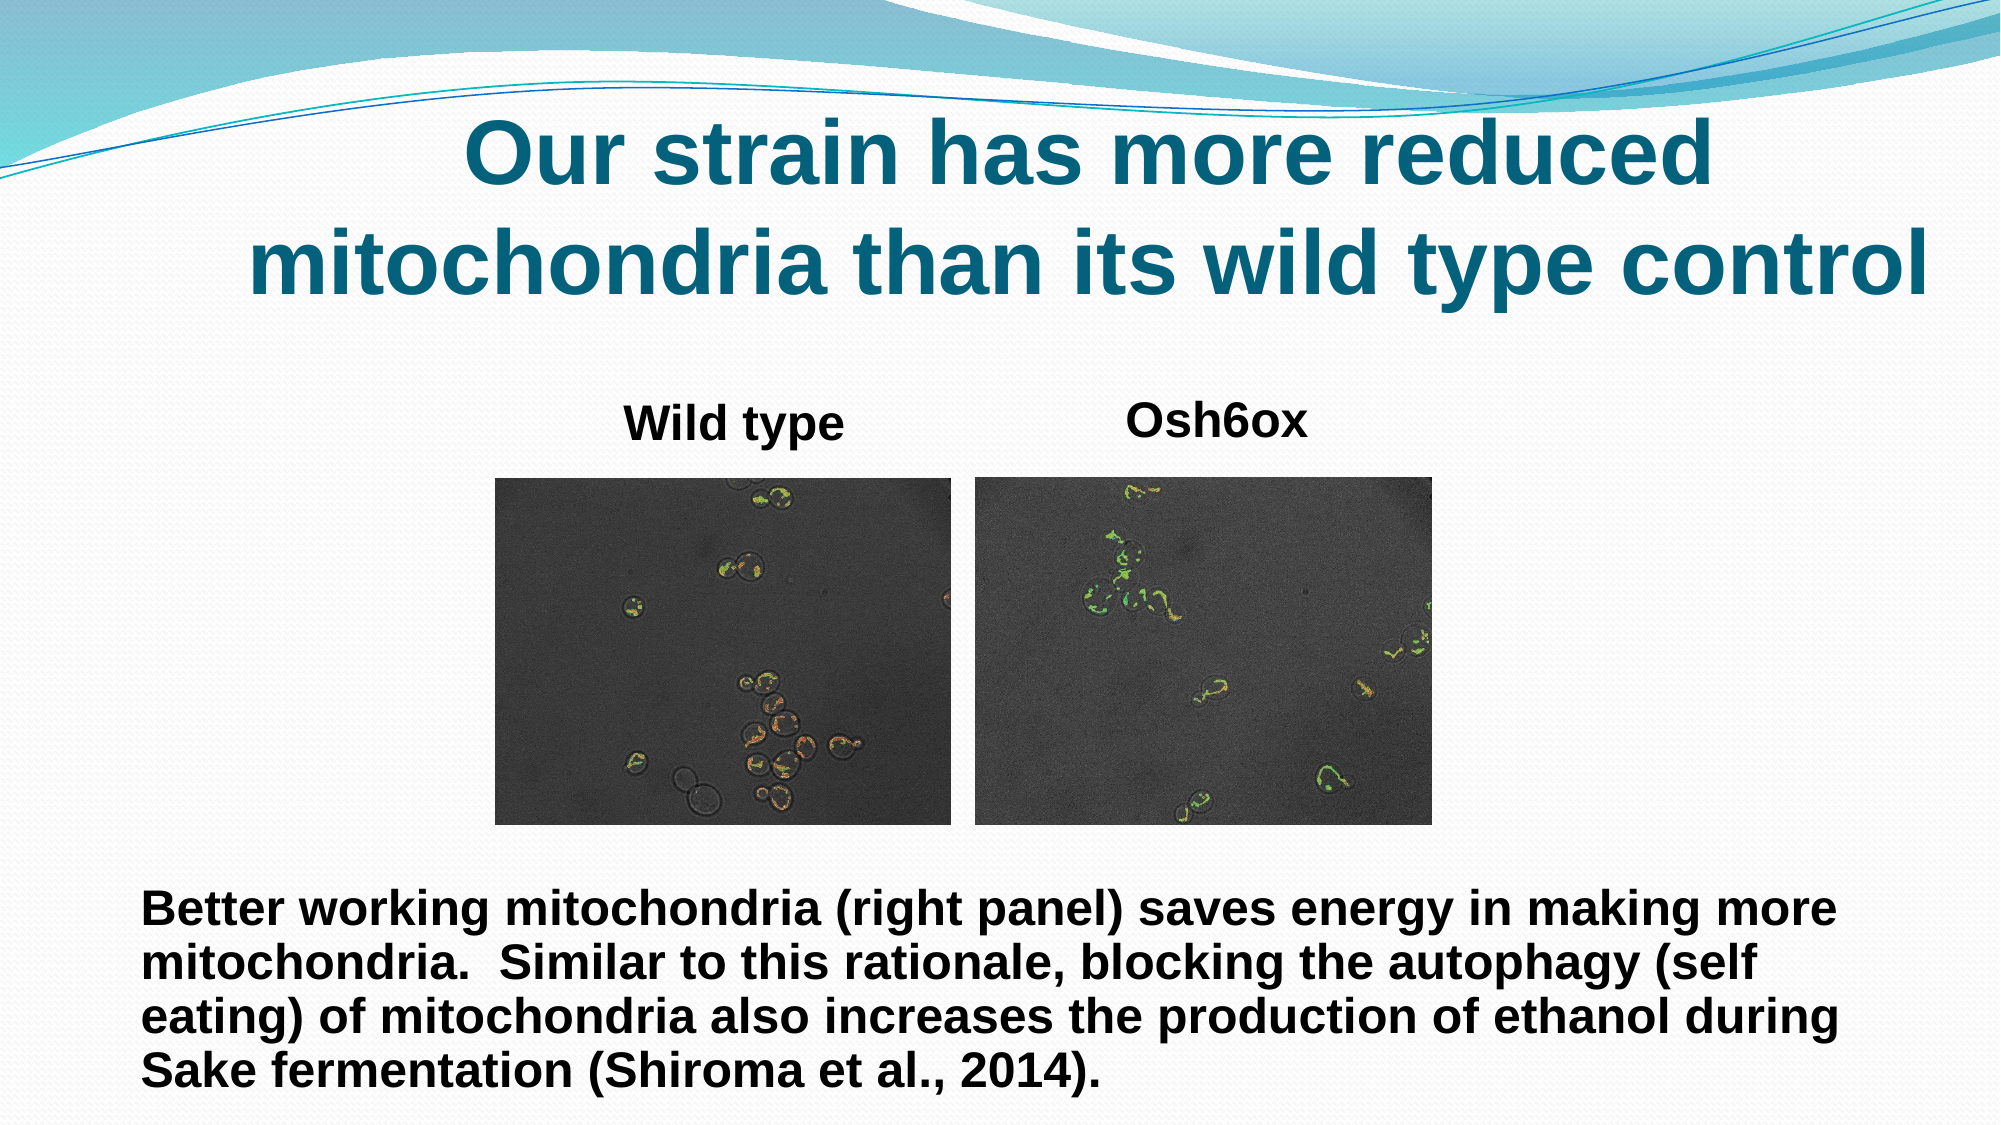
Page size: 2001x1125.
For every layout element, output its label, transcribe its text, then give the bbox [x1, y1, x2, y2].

picture [974, 477, 1432, 826]
text_box Wild type [608, 383, 874, 458]
title Our strain has more reduced mitochondria than its wild type control [180, 205, 2000, 313]
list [495, 477, 951, 826]
text_box Better working mitochondria (right panel) saves energy in making more mitochondria. Similar to this rationale, blocking the autophagy (self eating) of mitochondria also increases the production of ethanol during Sake fermentation (Shiroma et al., 2014). [125, 887, 1873, 1093]
text_box Osh6ox [1110, 379, 1324, 455]
